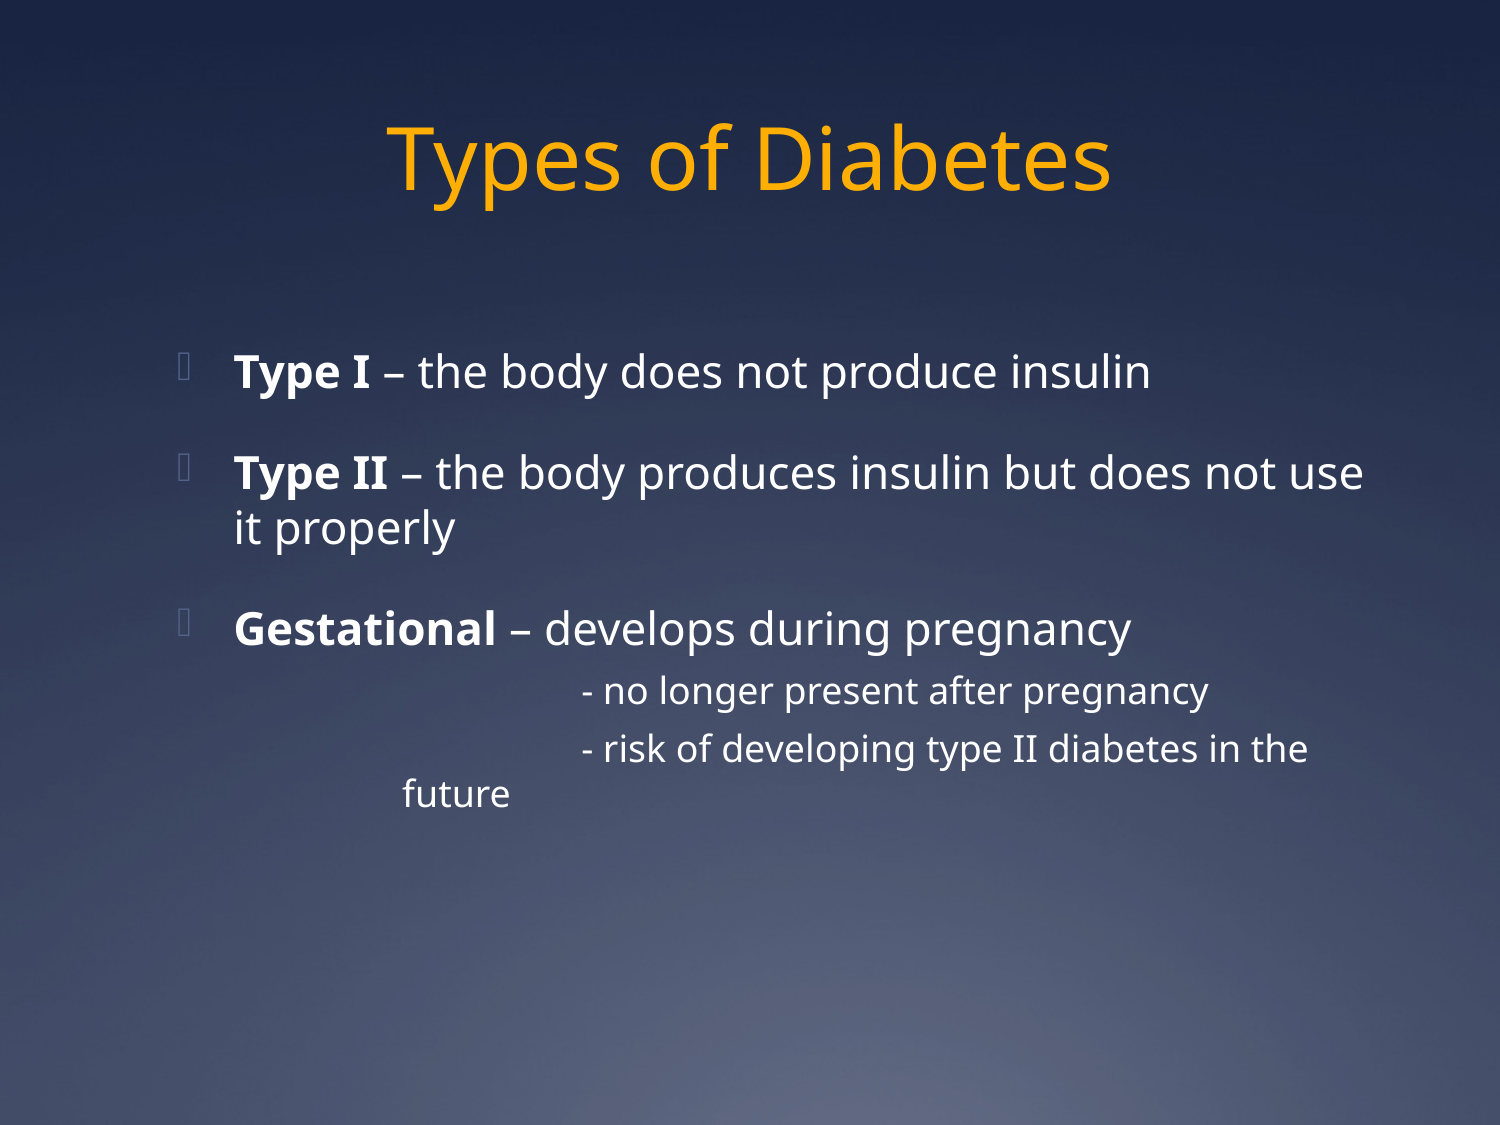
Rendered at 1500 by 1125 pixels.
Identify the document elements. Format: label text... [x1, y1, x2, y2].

list Type I – the body does not produce insulin Type II – the body produces insulin but does not use it properly Gestational – develops during pregnancy - no longer present after pregnancy - risk of developing type II diabetes in the future [162, 335, 1400, 1005]
title Types of Diabetes [100, 95, 1400, 225]
